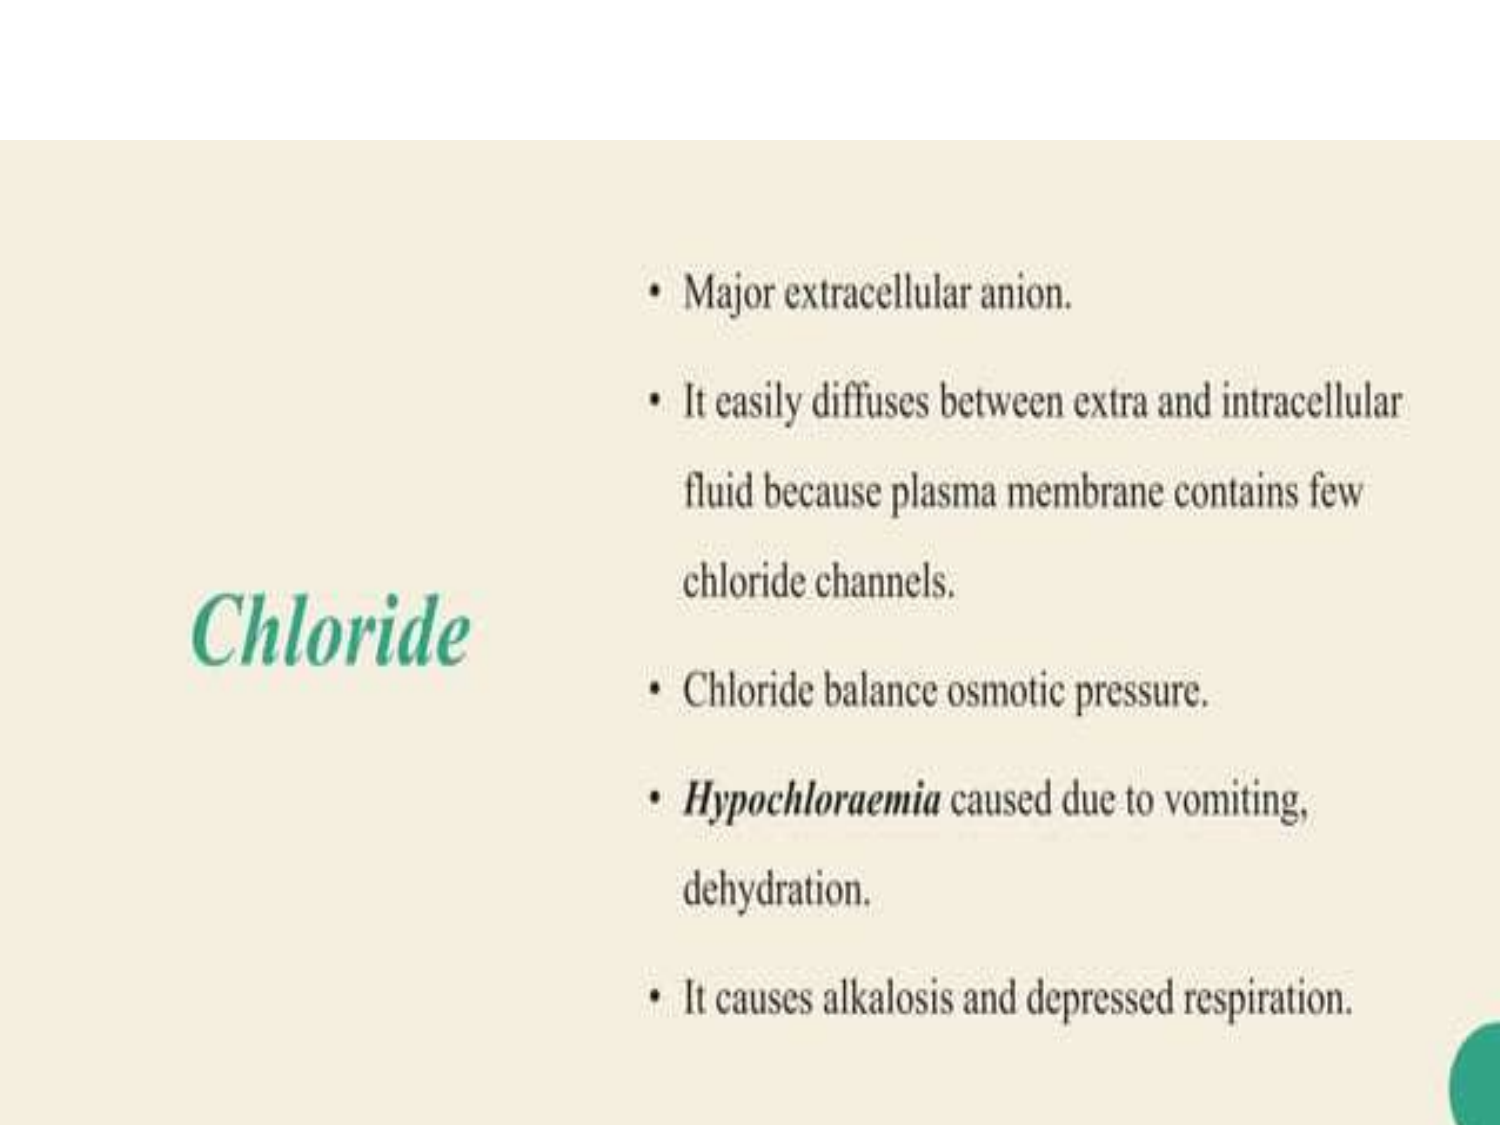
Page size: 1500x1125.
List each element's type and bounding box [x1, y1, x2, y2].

picture [0, 139, 1500, 1125]
